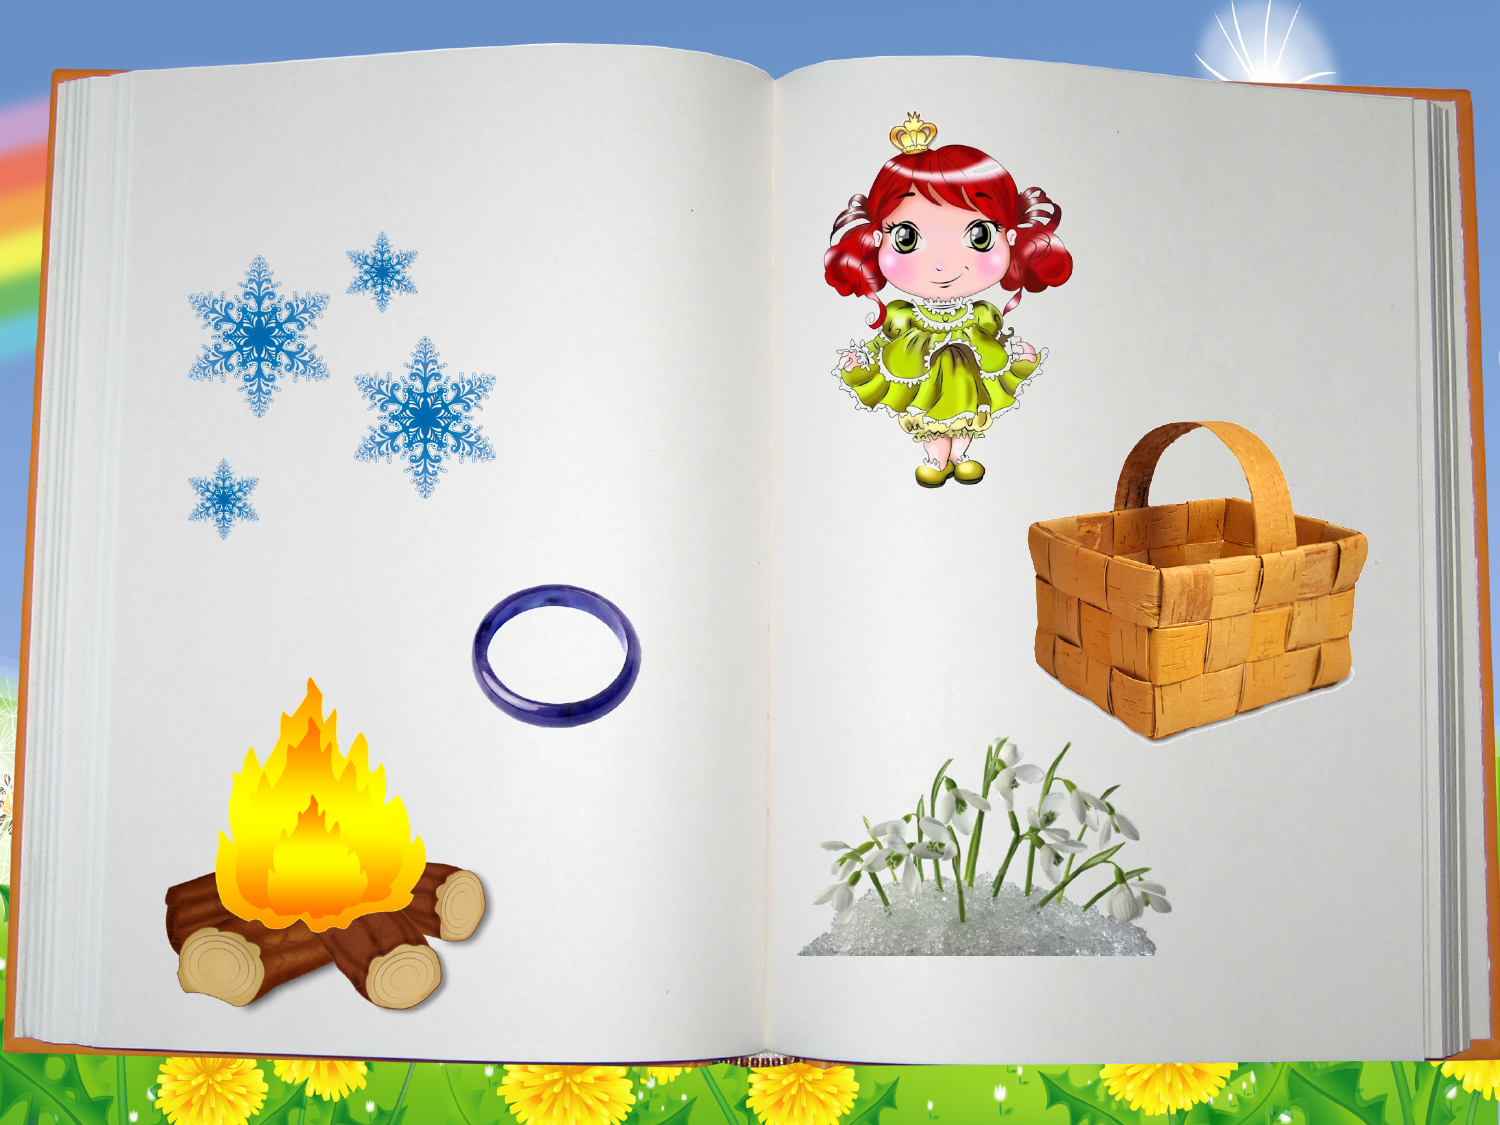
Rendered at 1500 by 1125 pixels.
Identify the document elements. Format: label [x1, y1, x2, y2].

text_box [188, 231, 496, 540]
picture [0, 0, 1500, 1125]
